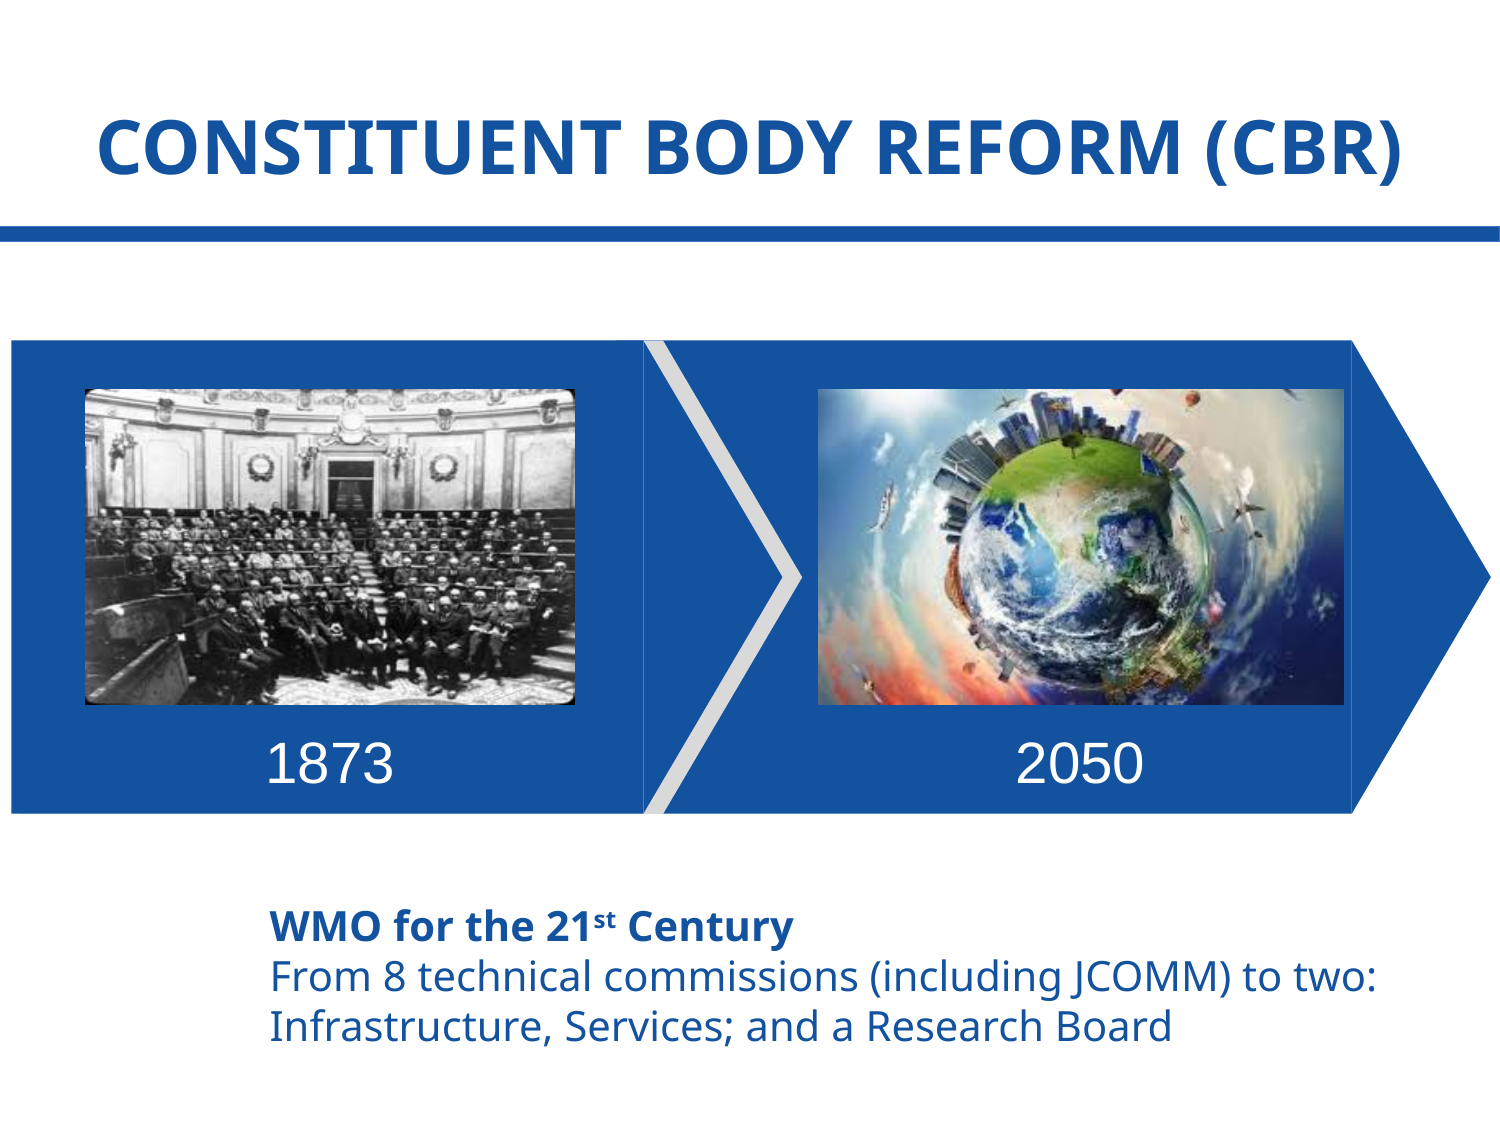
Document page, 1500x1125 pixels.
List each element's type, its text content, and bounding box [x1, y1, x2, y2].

text_box [11, 340, 19, 814]
picture [817, 389, 1344, 706]
text_box CONSTITUENT BODY REFORM (CBR) [0, 92, 1500, 227]
text_box [0, 227, 1500, 242]
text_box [803, 340, 1491, 814]
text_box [19, 340, 803, 814]
picture [85, 389, 575, 705]
text_box WMO for the 21st Century From 8 technical commissions (including JCOMM) to two: Infrastructure, Services; and a Research Board [254, 891, 1393, 1057]
